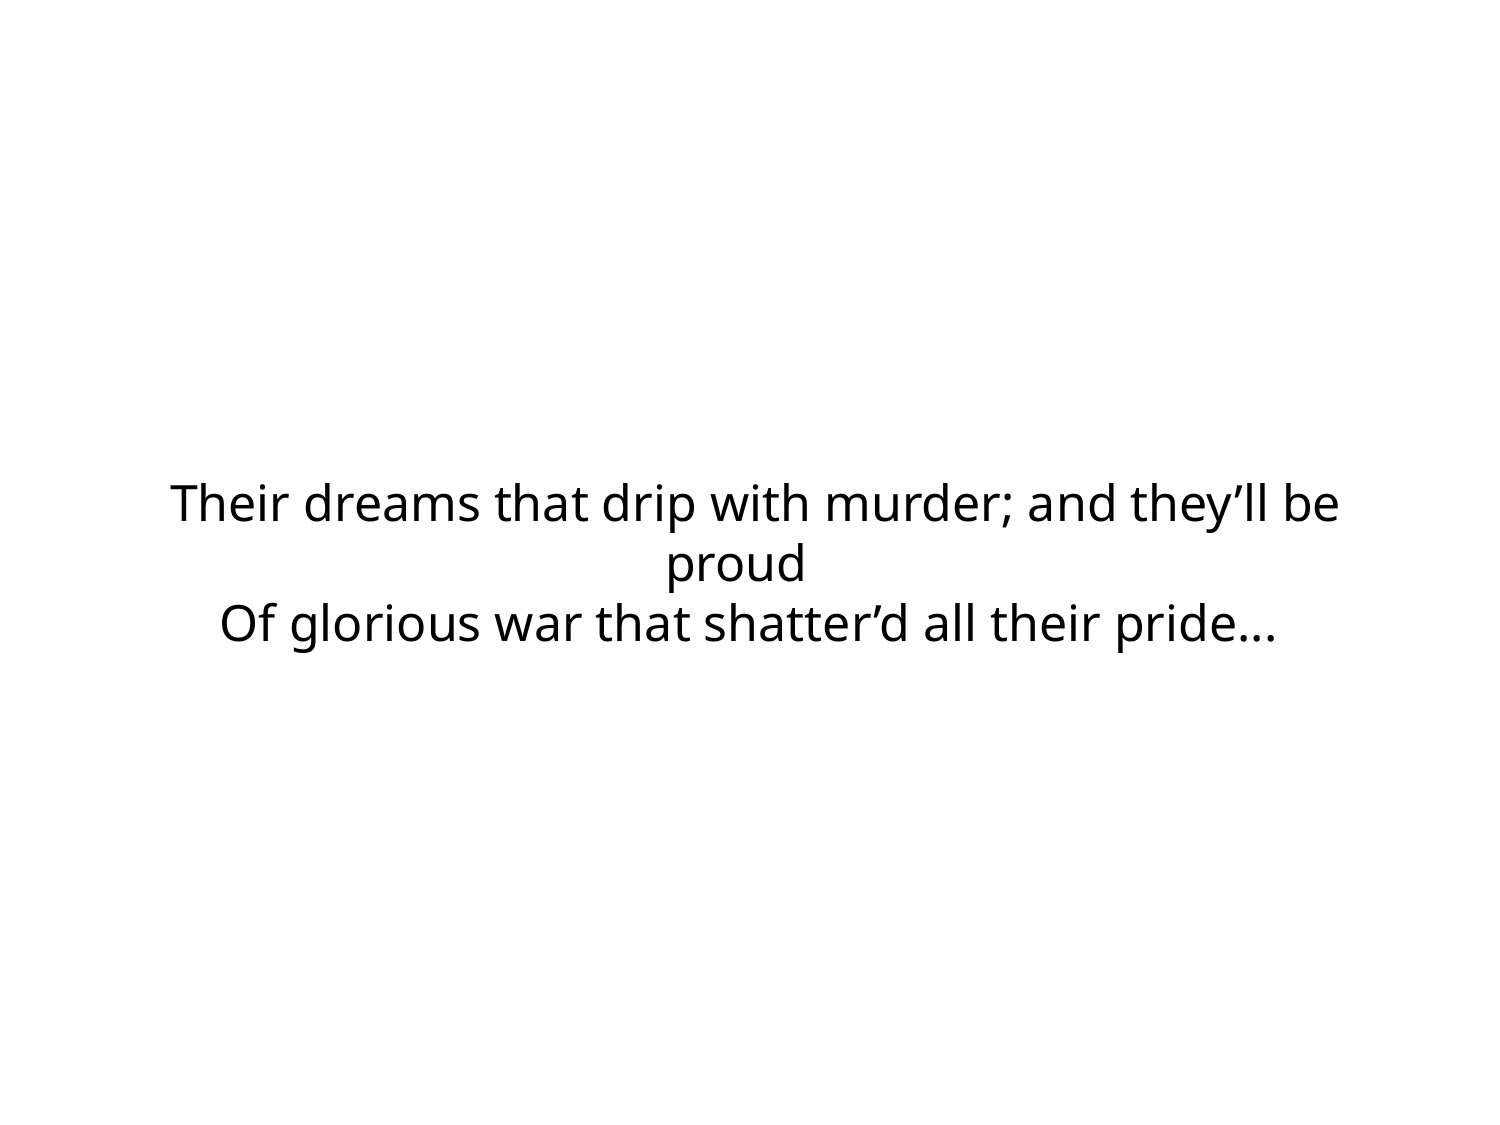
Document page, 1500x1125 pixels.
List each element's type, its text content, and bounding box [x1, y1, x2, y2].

text_box Their dreams that drip with murder; and they’ll be proud Of glorious war that shatter’d all their pride... [88, 463, 1424, 659]
